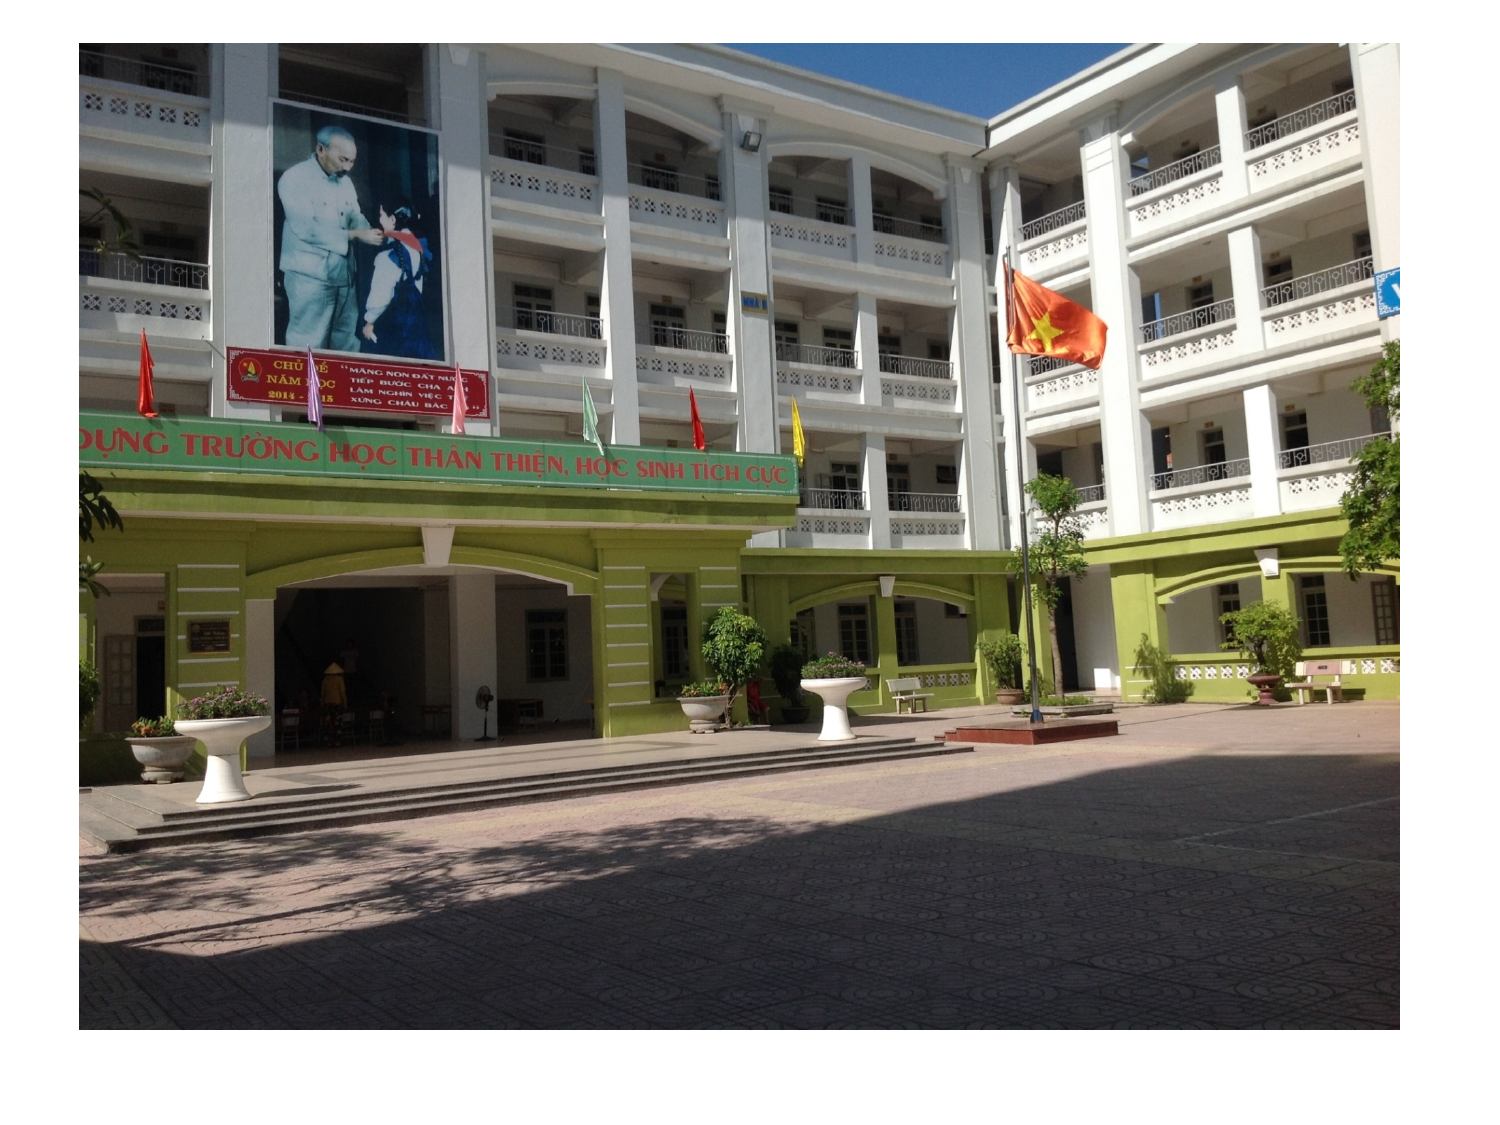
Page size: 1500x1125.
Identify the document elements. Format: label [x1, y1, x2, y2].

picture [79, 42, 1401, 1030]
